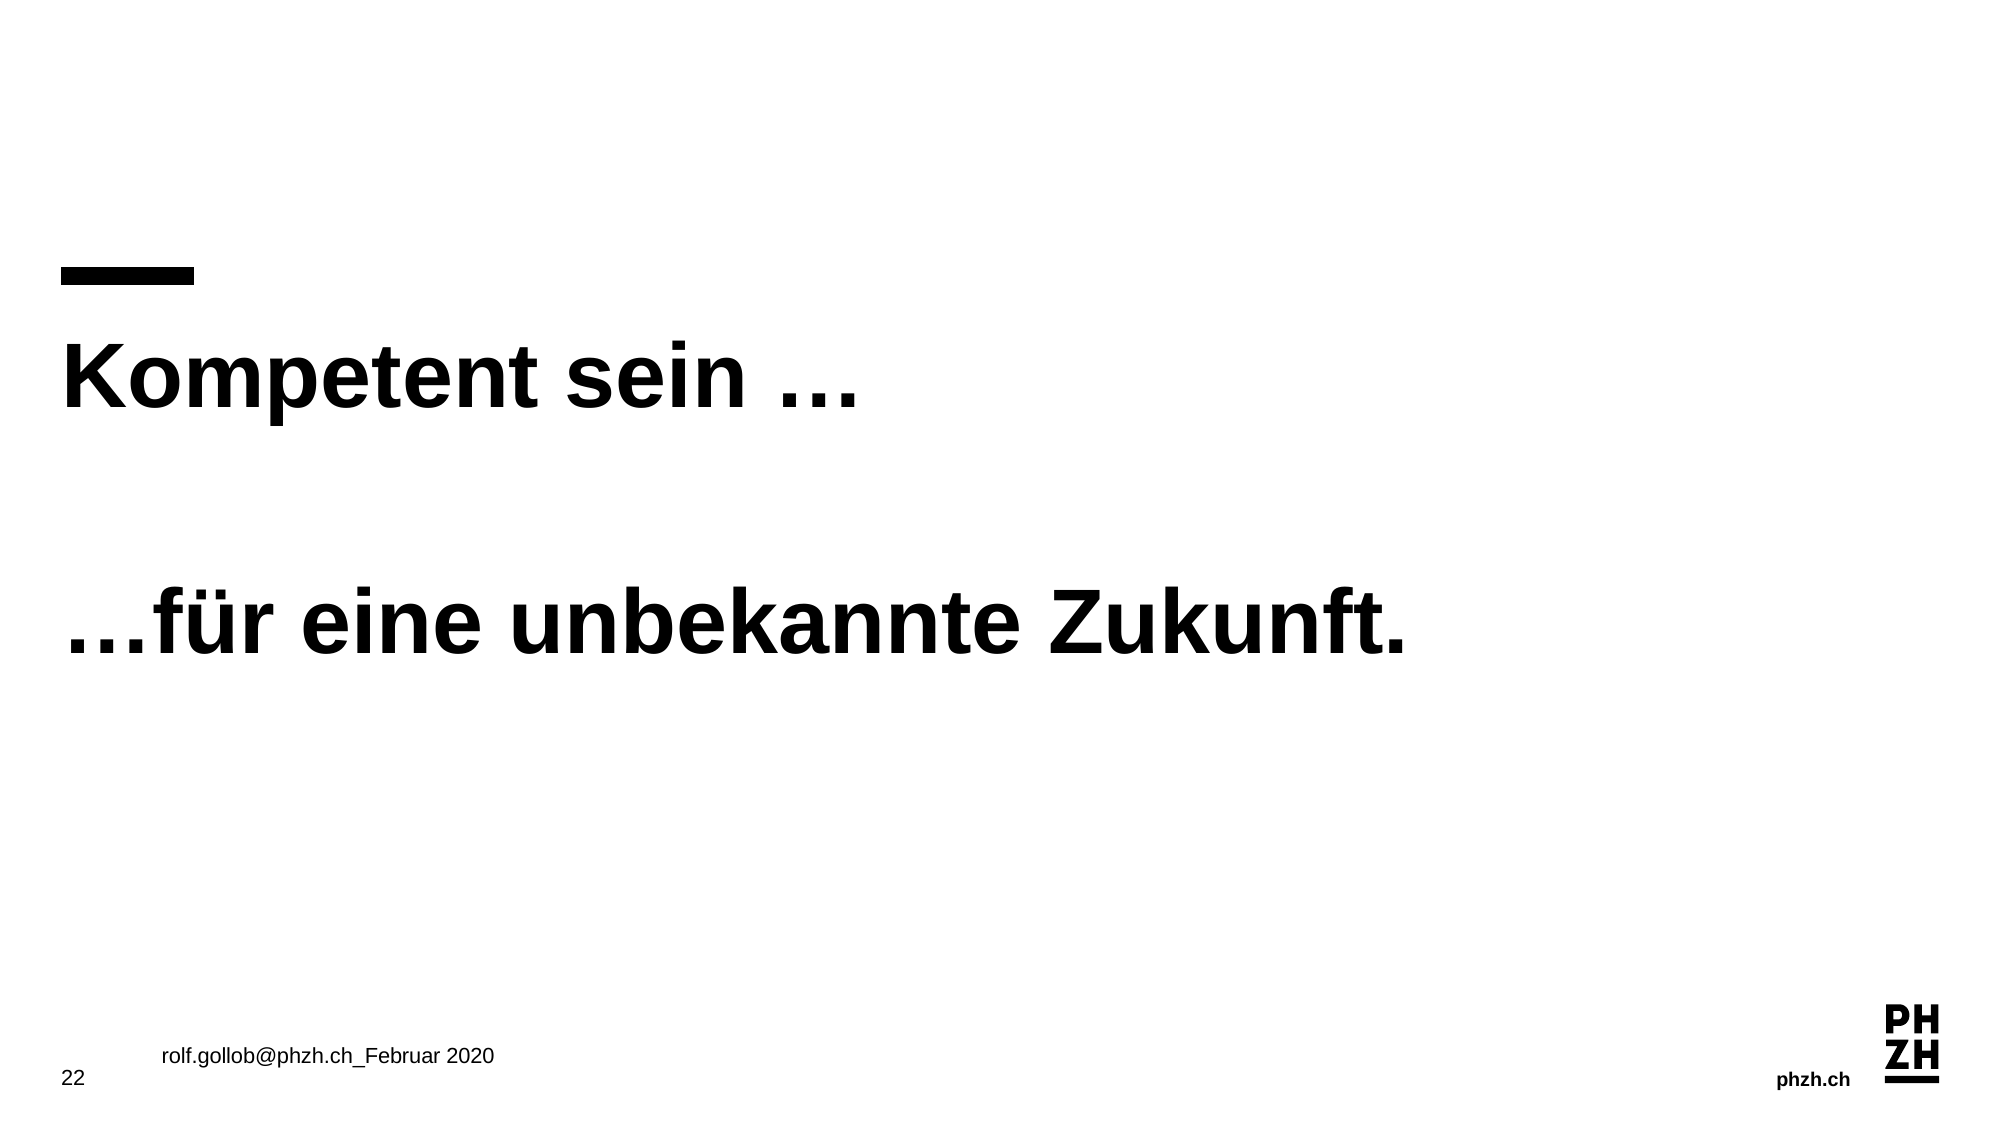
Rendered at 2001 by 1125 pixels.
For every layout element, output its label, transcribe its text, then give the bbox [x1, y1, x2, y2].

list Kompetent sein … …für eine unbekannte Zukunft. [61, 302, 1828, 1012]
slide_number 22 [61, 1058, 109, 1103]
footer rolf.gollob@phzh.ch_Februar 2020 [161, 1036, 1302, 1081]
